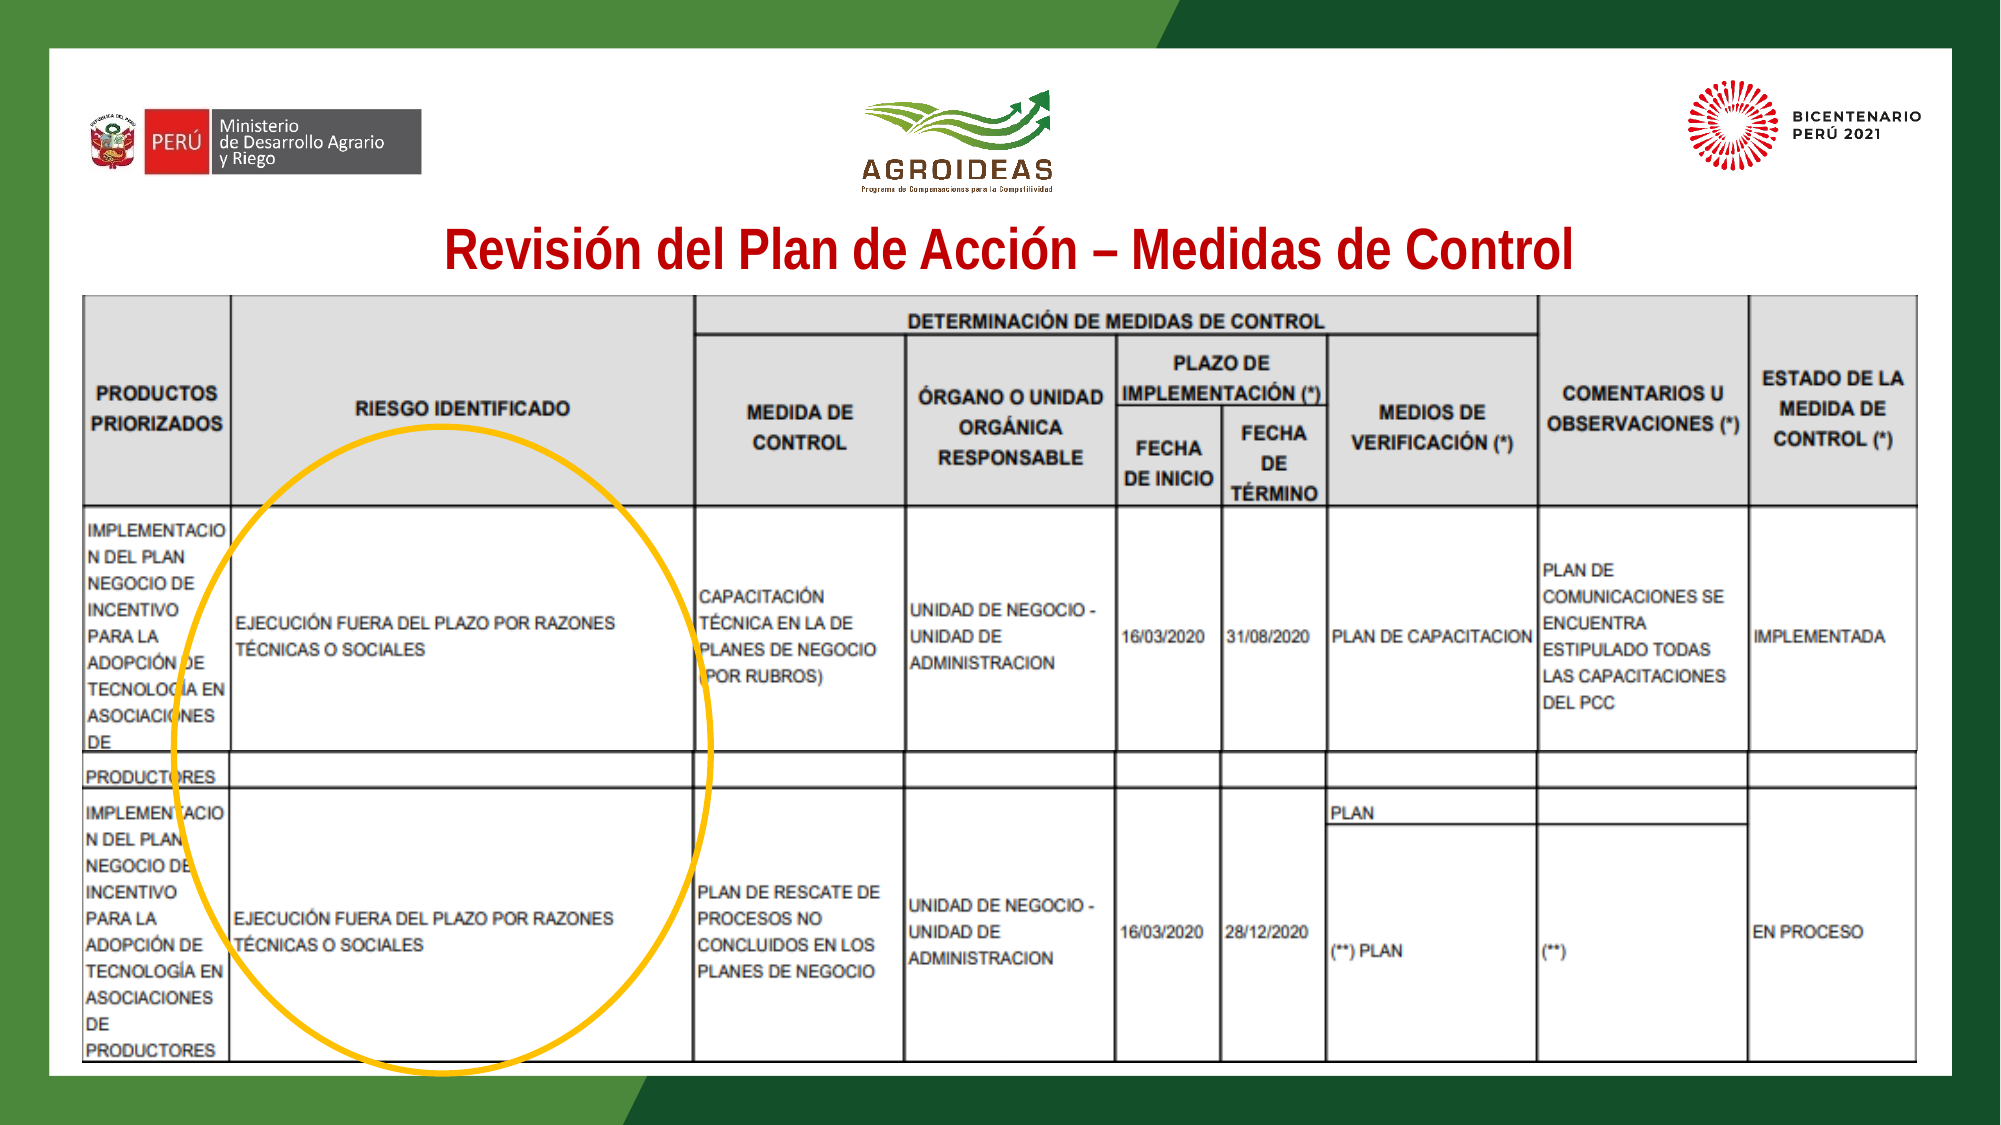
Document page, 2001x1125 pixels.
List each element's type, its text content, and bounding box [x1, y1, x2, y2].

text_box Revisión del Plan de Acción – Medidas de Control [429, 203, 1604, 289]
picture [0, 0, 2001, 1125]
text_box [371, 1063, 514, 1075]
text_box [81, 296, 1918, 1063]
